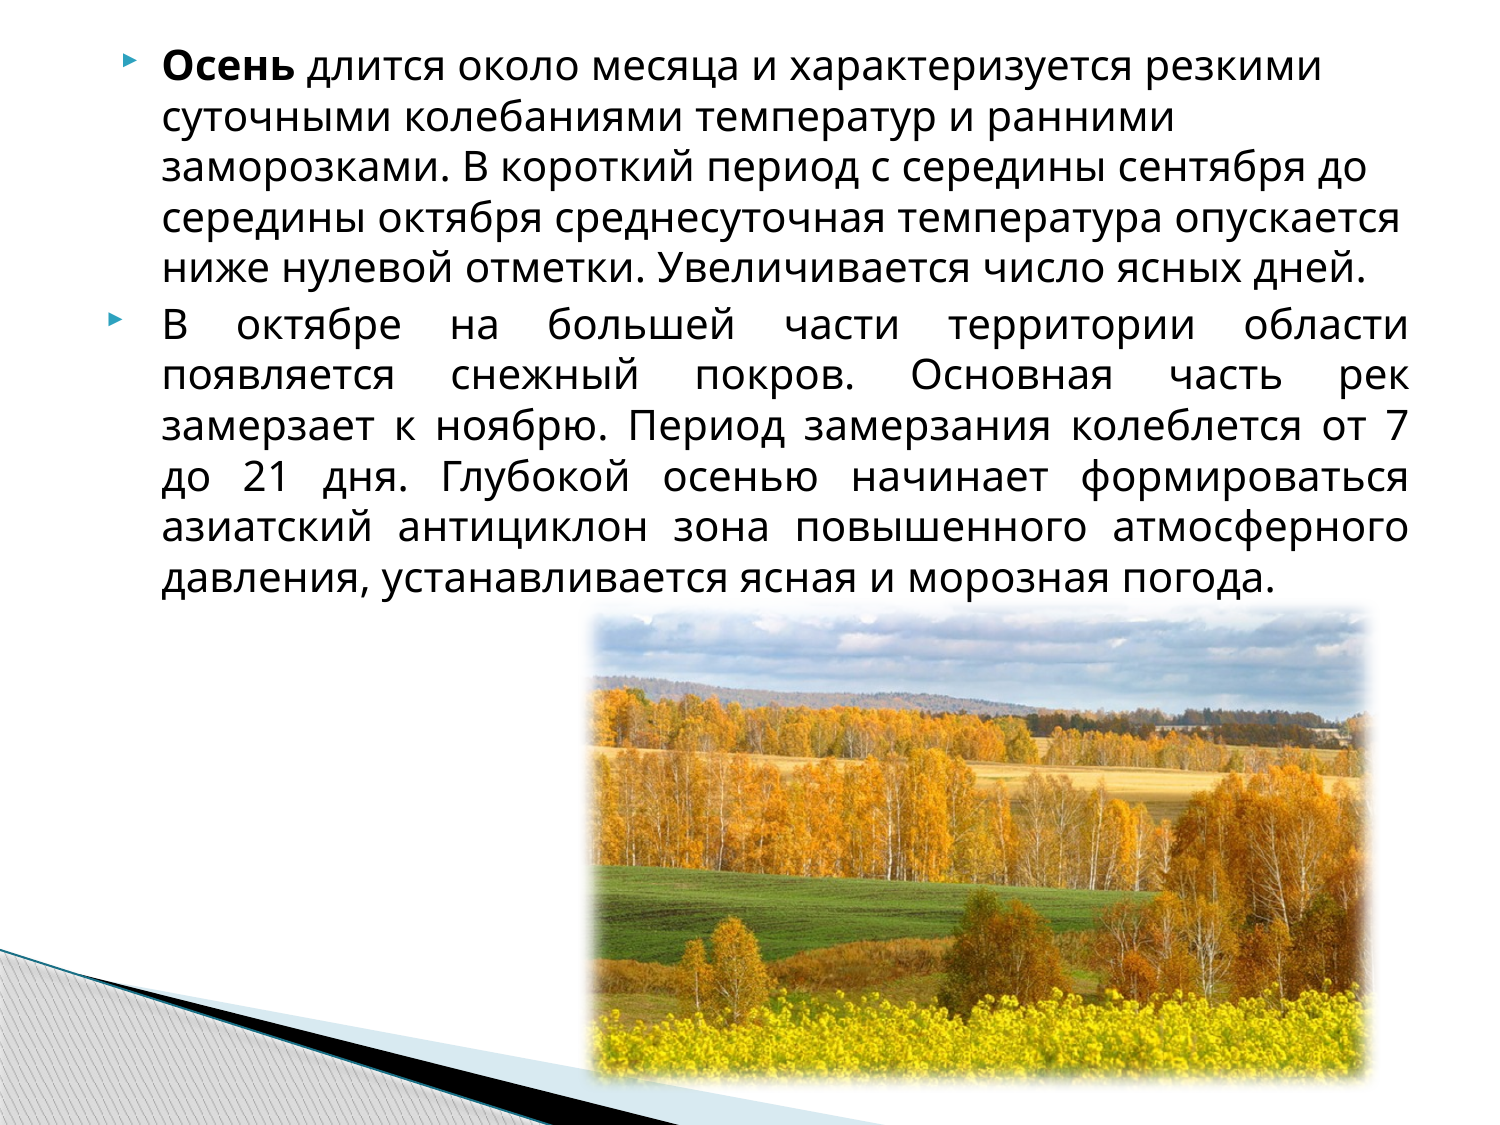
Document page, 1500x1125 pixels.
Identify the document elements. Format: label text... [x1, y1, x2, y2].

list Осень длится около месяца и характеризуется резкими суточными колебаниями температур и ранними заморозками. В короткий период с середины сентября до середины октября среднесуточная температура опускается ниже нулевой отметки. Увеличивается число ясных дней. В октябре на большей части территории области появляется снежный покров. Основная часть рек замерзает к ноябрю. Период замерзания колеблется от 7 до 21 дня. Глубокой осенью начинает формироваться азиатский антициклон зона повышенного атмосферного давления, устанавливается ясная и морозная погода. [88, 30, 1425, 622]
picture [576, 597, 1381, 1095]
